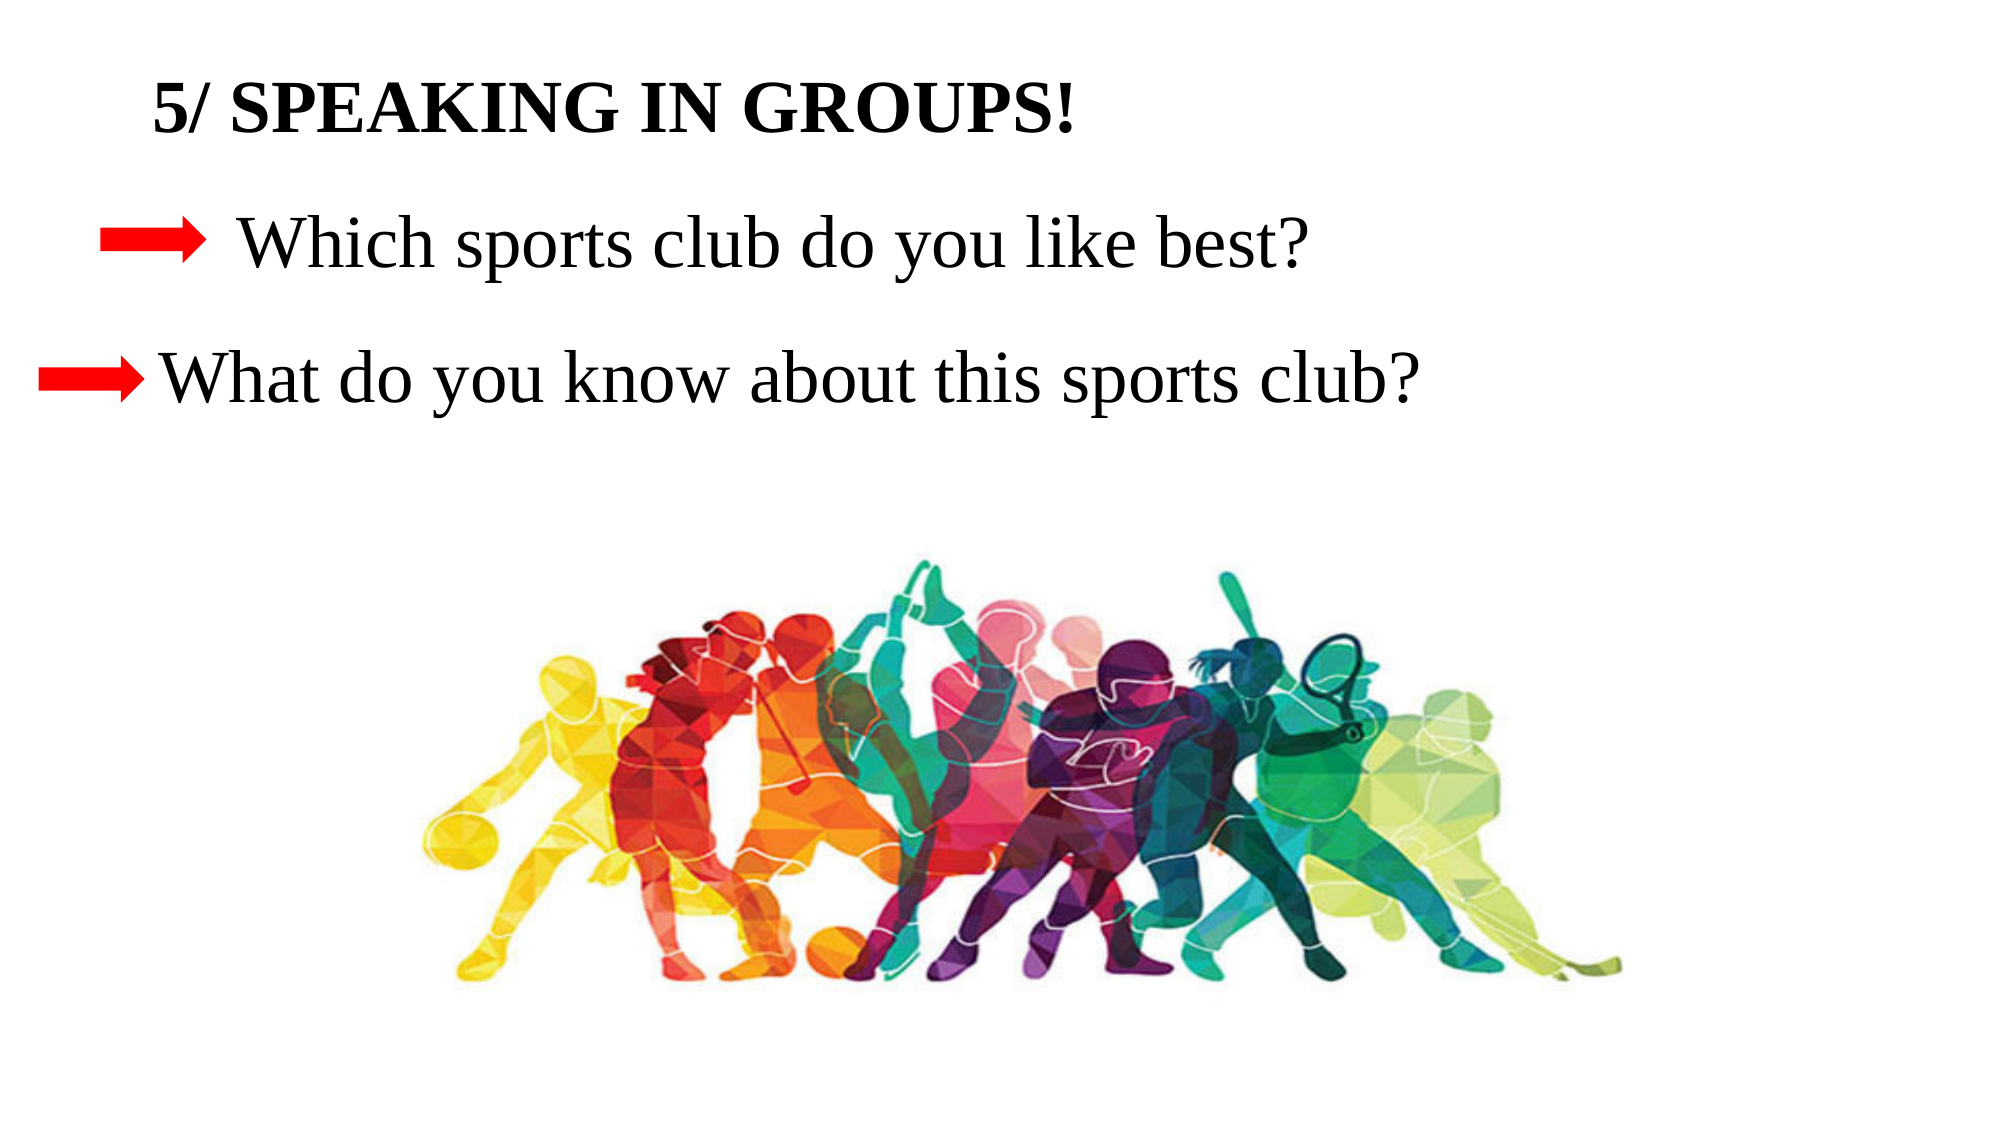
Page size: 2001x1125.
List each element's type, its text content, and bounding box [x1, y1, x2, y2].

list Which sports club do you like best? [221, 195, 1886, 316]
title 5/ SPEAKING IN GROUPS! [137, 59, 1863, 278]
text_box [38, 355, 145, 403]
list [404, 457, 1641, 1092]
text_box [100, 215, 207, 264]
text_box What do you know about this sports club? [143, 330, 1857, 458]
